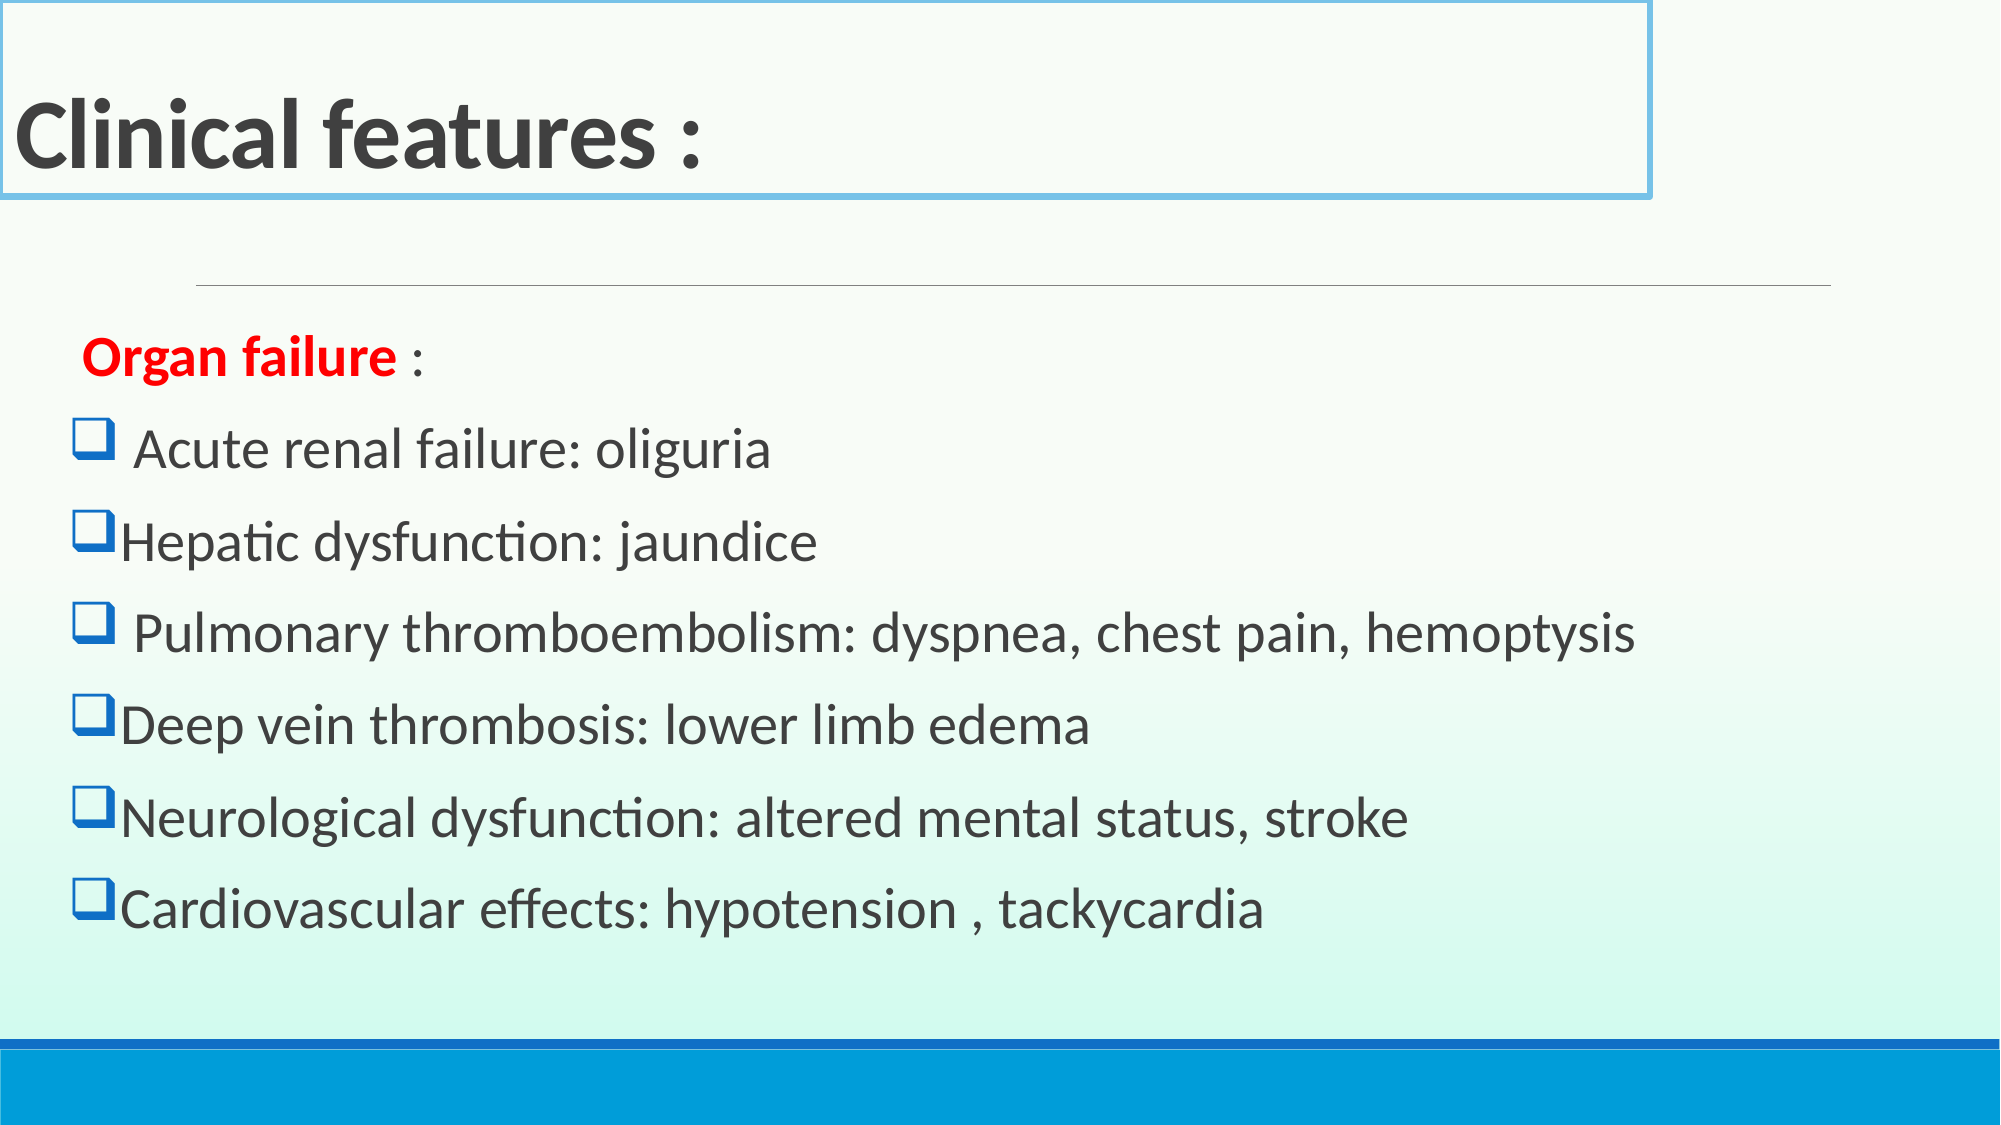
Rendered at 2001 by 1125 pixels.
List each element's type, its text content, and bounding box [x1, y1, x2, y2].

list Organ failure : Acute renal failure: oliguria Hepatic dysfunction: jaundice Pulmonary thromboembolism: dyspnea, chest pain, hemoptysis Deep vein thrombosis: lower limb edema Neurological dysfunction: altered mental status, stroke Cardiovascular effects: hypotension , tackycardia [67, 319, 1774, 980]
title Clinical features : [0, 0, 1650, 197]
